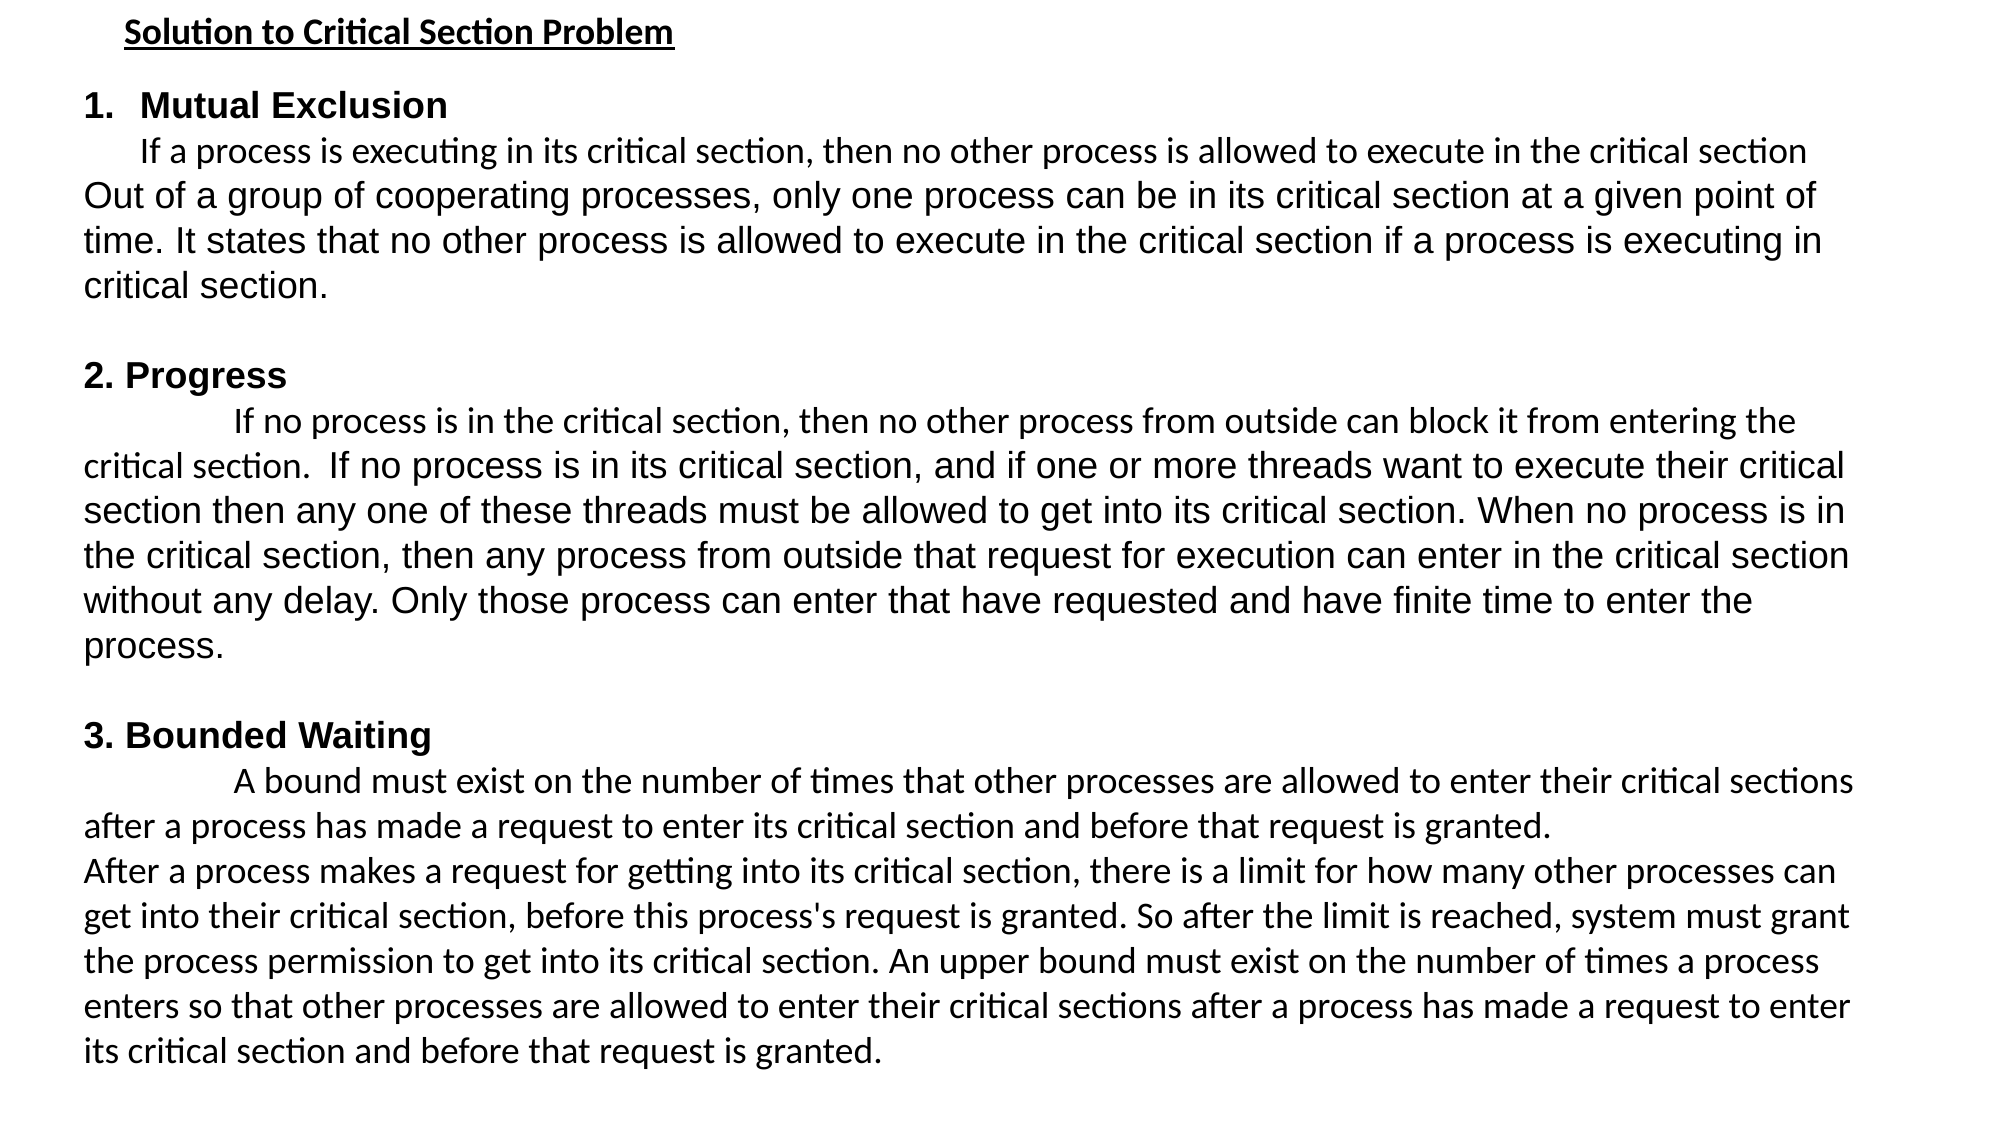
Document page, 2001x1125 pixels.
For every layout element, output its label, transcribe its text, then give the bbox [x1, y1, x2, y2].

text_box Mutual Exclusion If a process is executing in its critical section, then no other process is allowed to execute in the critical section Out of a group of cooperating processes, only one process can be in its critical section at a given point of time. It states that no other process is allowed to execute in the critical section if a process is executing in critical section. 2. Progress If no process is in the critical section, then no other process from outside can block it from entering the critical section. If no process is in its critical section, and if one or more threads want to execute their critical section then any one of these threads must be allowed to get into its critical section. When no process is in the critical section, then any process from outside that request for execution can enter in the critical section without any delay. Only those process can enter that have requested and have finite time to enter the process. 3. Bounded Waiting A bound must exist on the number of times that other processes are allowed to enter their critical sections after a process has made a request to enter its critical section and before that request is granted. After a process makes a request for getting into its critical section, there is a limit for how many other processes can get into their critical section, before this process's request is granted. So after the limit is reached, system must grant the process permission to get into its critical section. An upper bound must exist on the number of times a process enters so that other processes are allowed to enter their critical sections after a process has made a request to enter its critical section and before that request is granted. [68, 73, 1891, 1079]
text_box Solution to Critical Section Problem [109, 0, 1860, 60]
